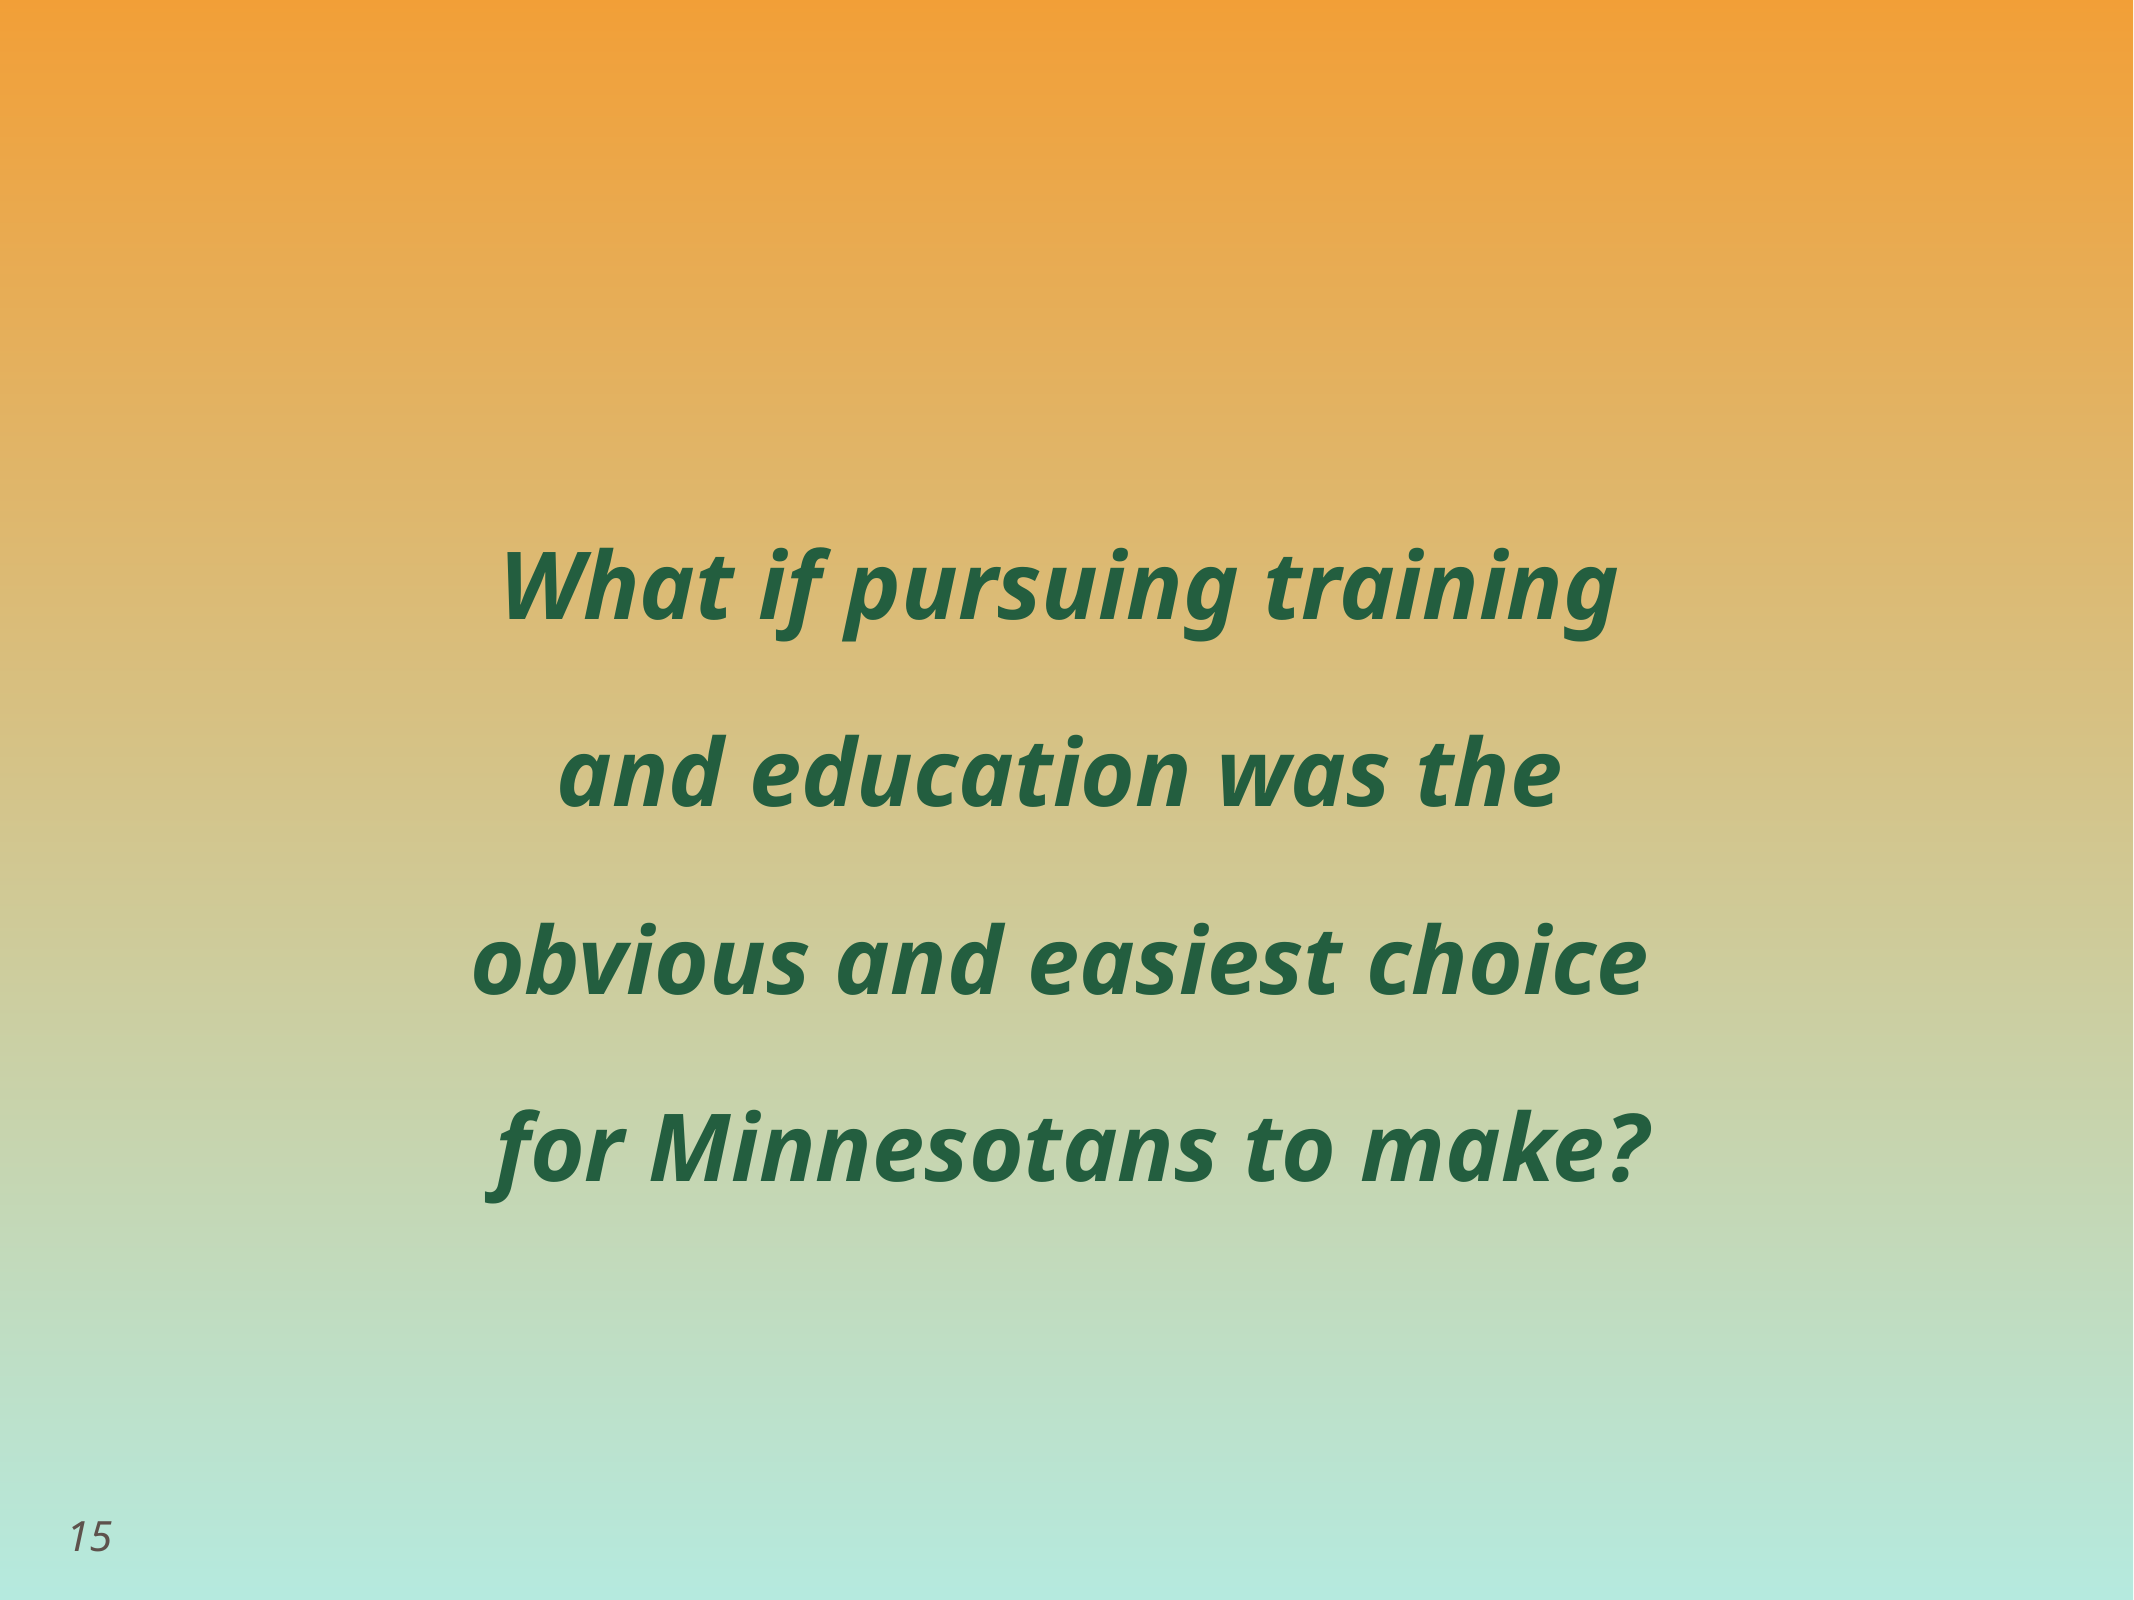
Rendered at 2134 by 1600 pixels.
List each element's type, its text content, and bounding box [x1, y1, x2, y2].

text_box What if pursuing training and education was the obvious and easiest choice for Minnesotans to make? [89, 517, 2055, 1209]
text_box 15 [25, 1501, 153, 1576]
